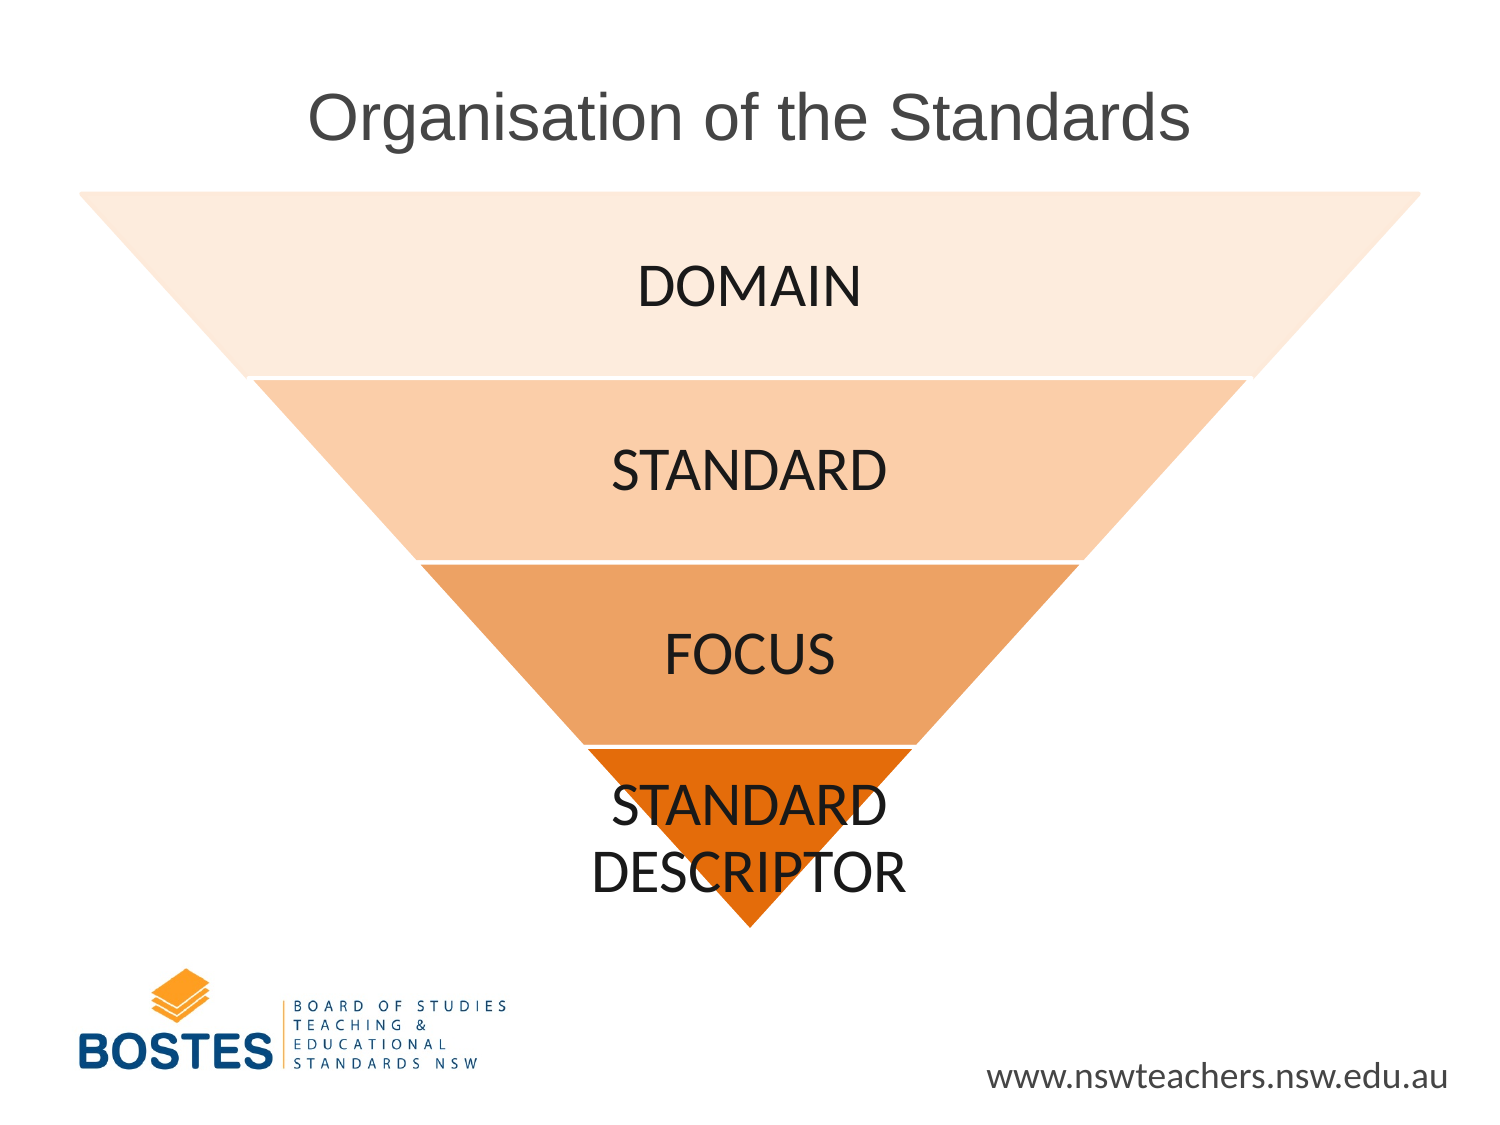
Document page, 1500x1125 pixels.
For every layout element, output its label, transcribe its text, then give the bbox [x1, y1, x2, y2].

title Organisation of the Standards [75, 66, 1425, 165]
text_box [248, 377, 1252, 563]
picture [61, 949, 518, 1093]
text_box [415, 562, 1085, 748]
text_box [582, 746, 918, 932]
text_box www.nswteachers.nsw.edu.au [971, 1043, 1465, 1104]
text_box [80, 193, 1419, 379]
